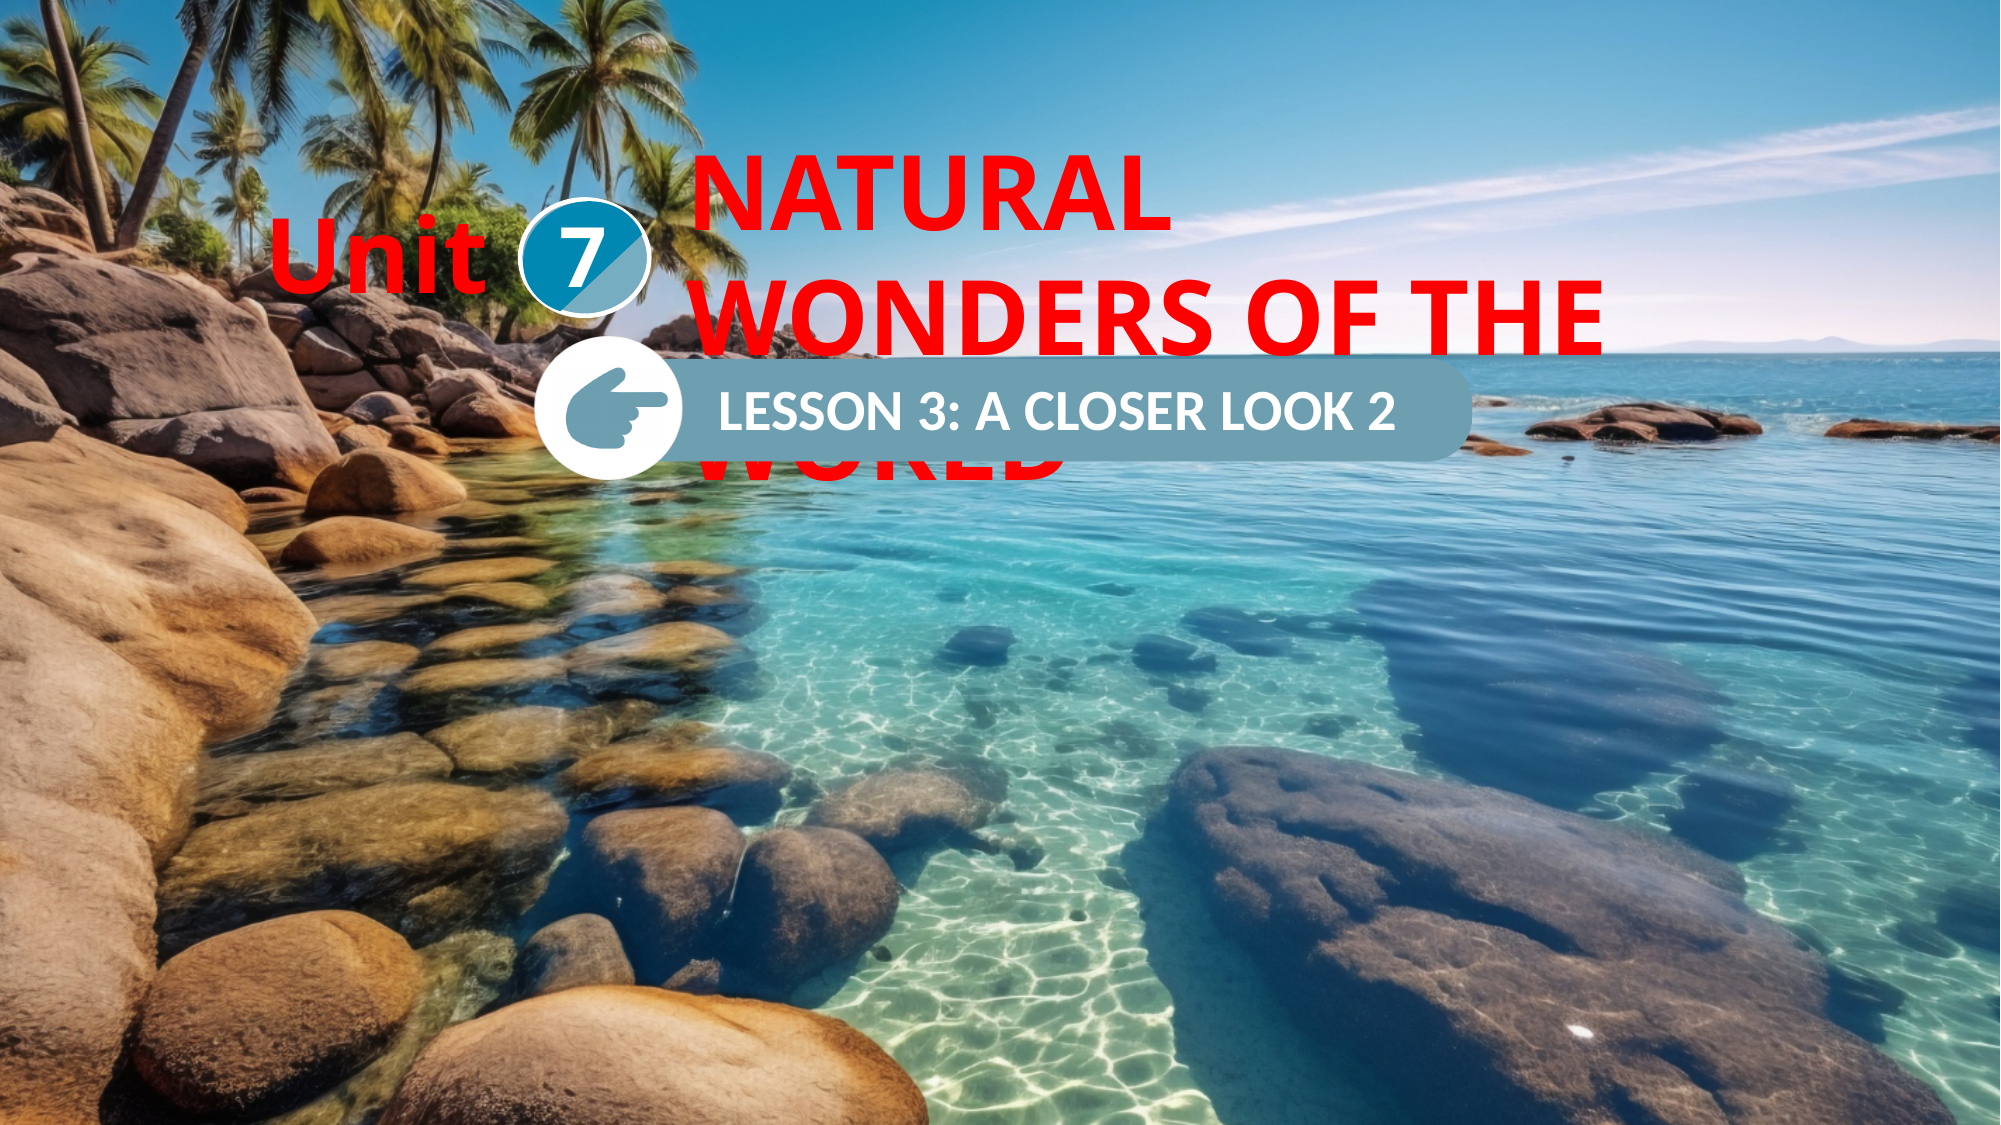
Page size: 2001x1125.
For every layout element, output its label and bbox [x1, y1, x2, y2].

picture [0, 0, 2000, 1125]
text_box [520, 199, 650, 316]
text_box [528, 330, 691, 486]
